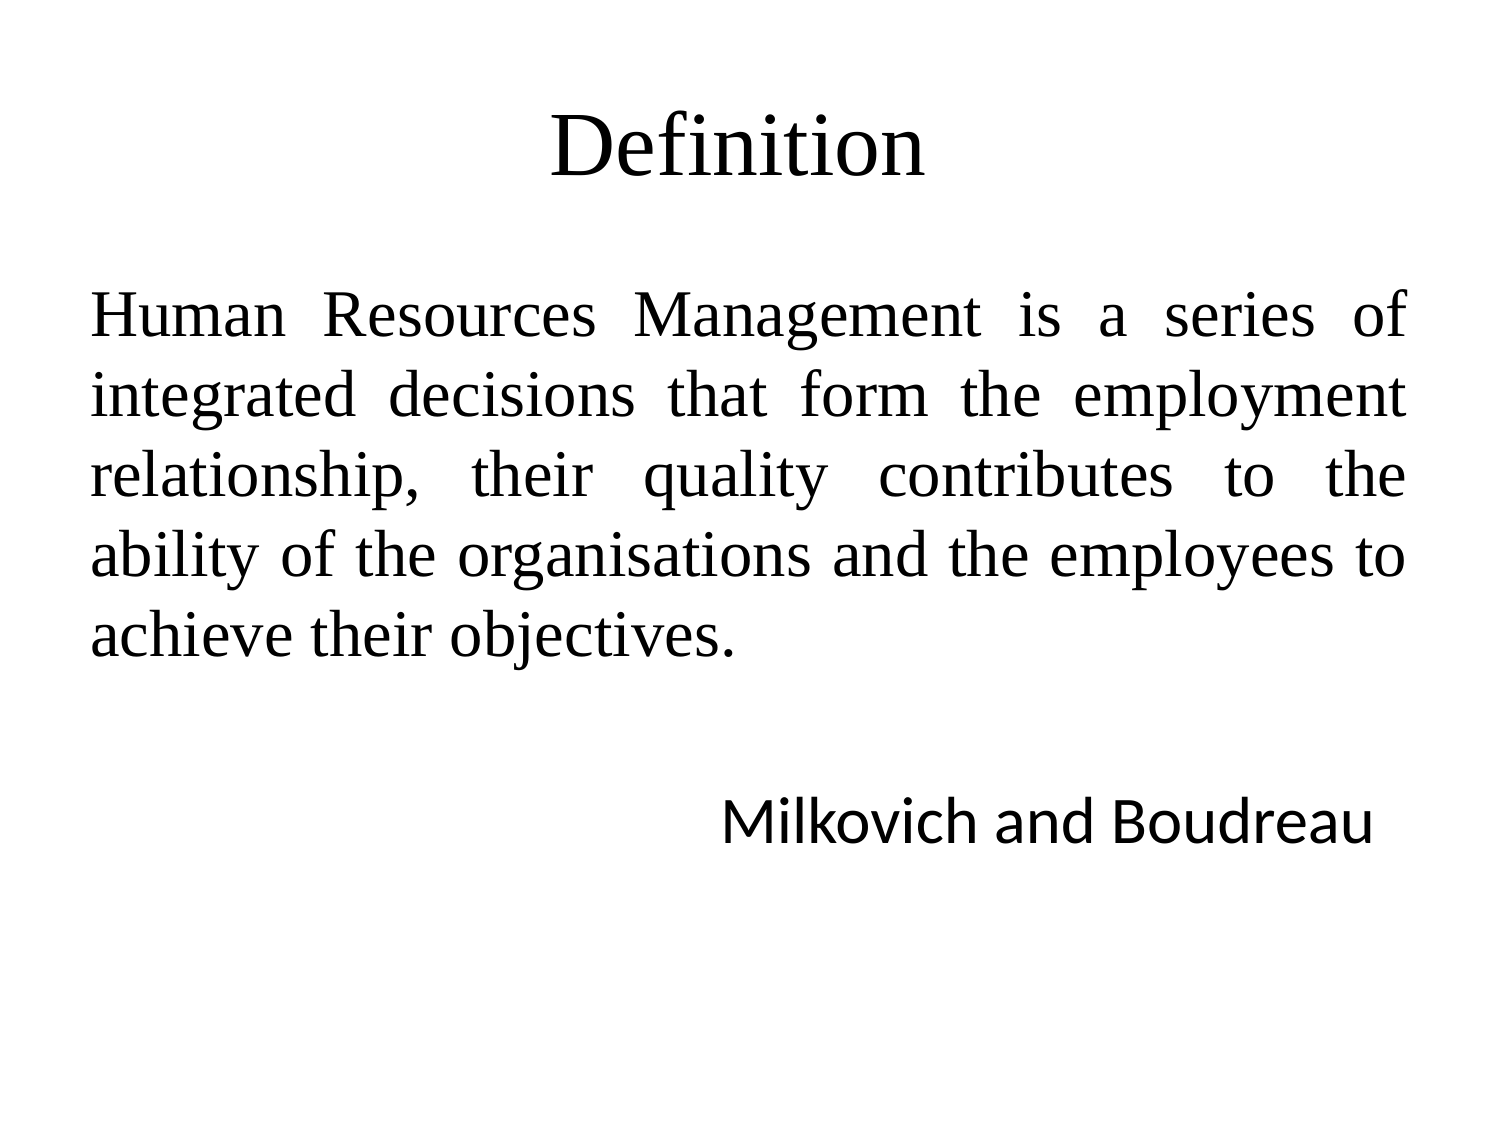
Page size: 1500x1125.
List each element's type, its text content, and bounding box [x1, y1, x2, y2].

list Human Resources Management is a series of integrated decisions that form the employment relationship, their quality contributes to the ability of the organisations and the employees to achieve their objectives. Milkovich and Boudreau [75, 262, 1425, 1005]
title Definition [75, 45, 1425, 233]
